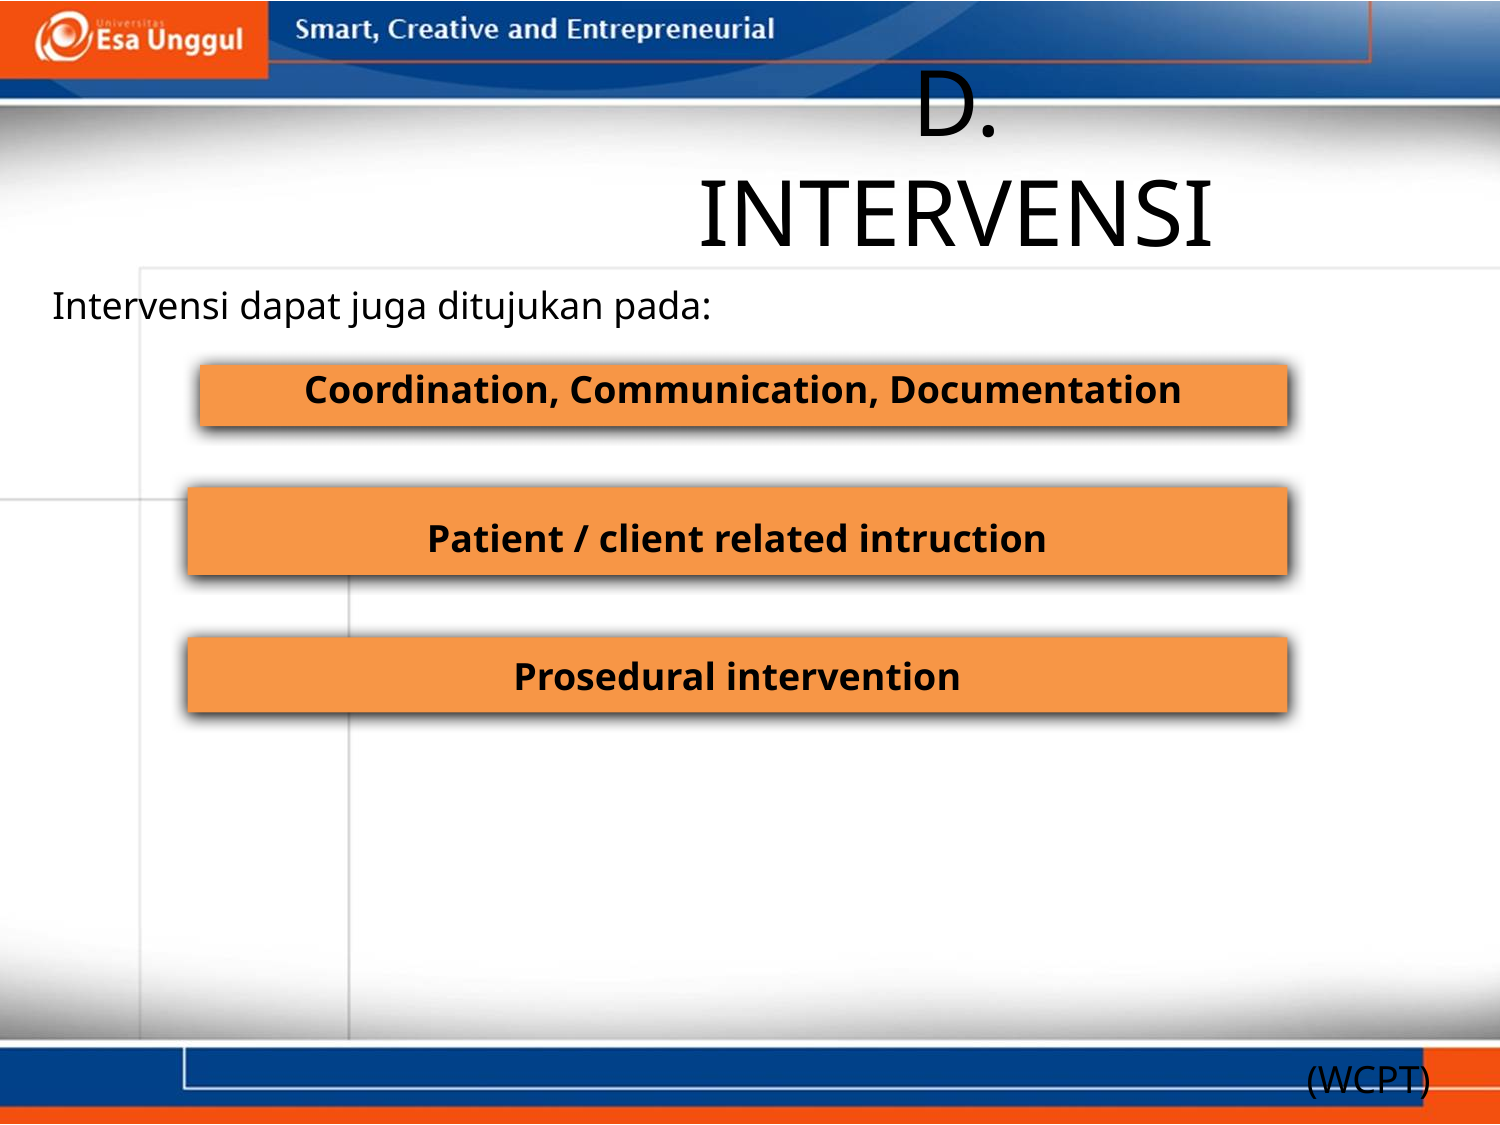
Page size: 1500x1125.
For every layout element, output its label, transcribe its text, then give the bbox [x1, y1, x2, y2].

text_box Prosedural intervention [187, 637, 1288, 713]
text_box Coordination, Communication, Documentation [200, 364, 1288, 427]
text_box Intervensi dapat juga ditujukan pada: [37, 274, 1369, 335]
text_box (WCPT) [1291, 1048, 1446, 1109]
text_box Patient / client related intruction [187, 487, 1288, 575]
title D. INTERVENSI [650, 37, 1264, 172]
picture [0, 1, 1500, 1124]
